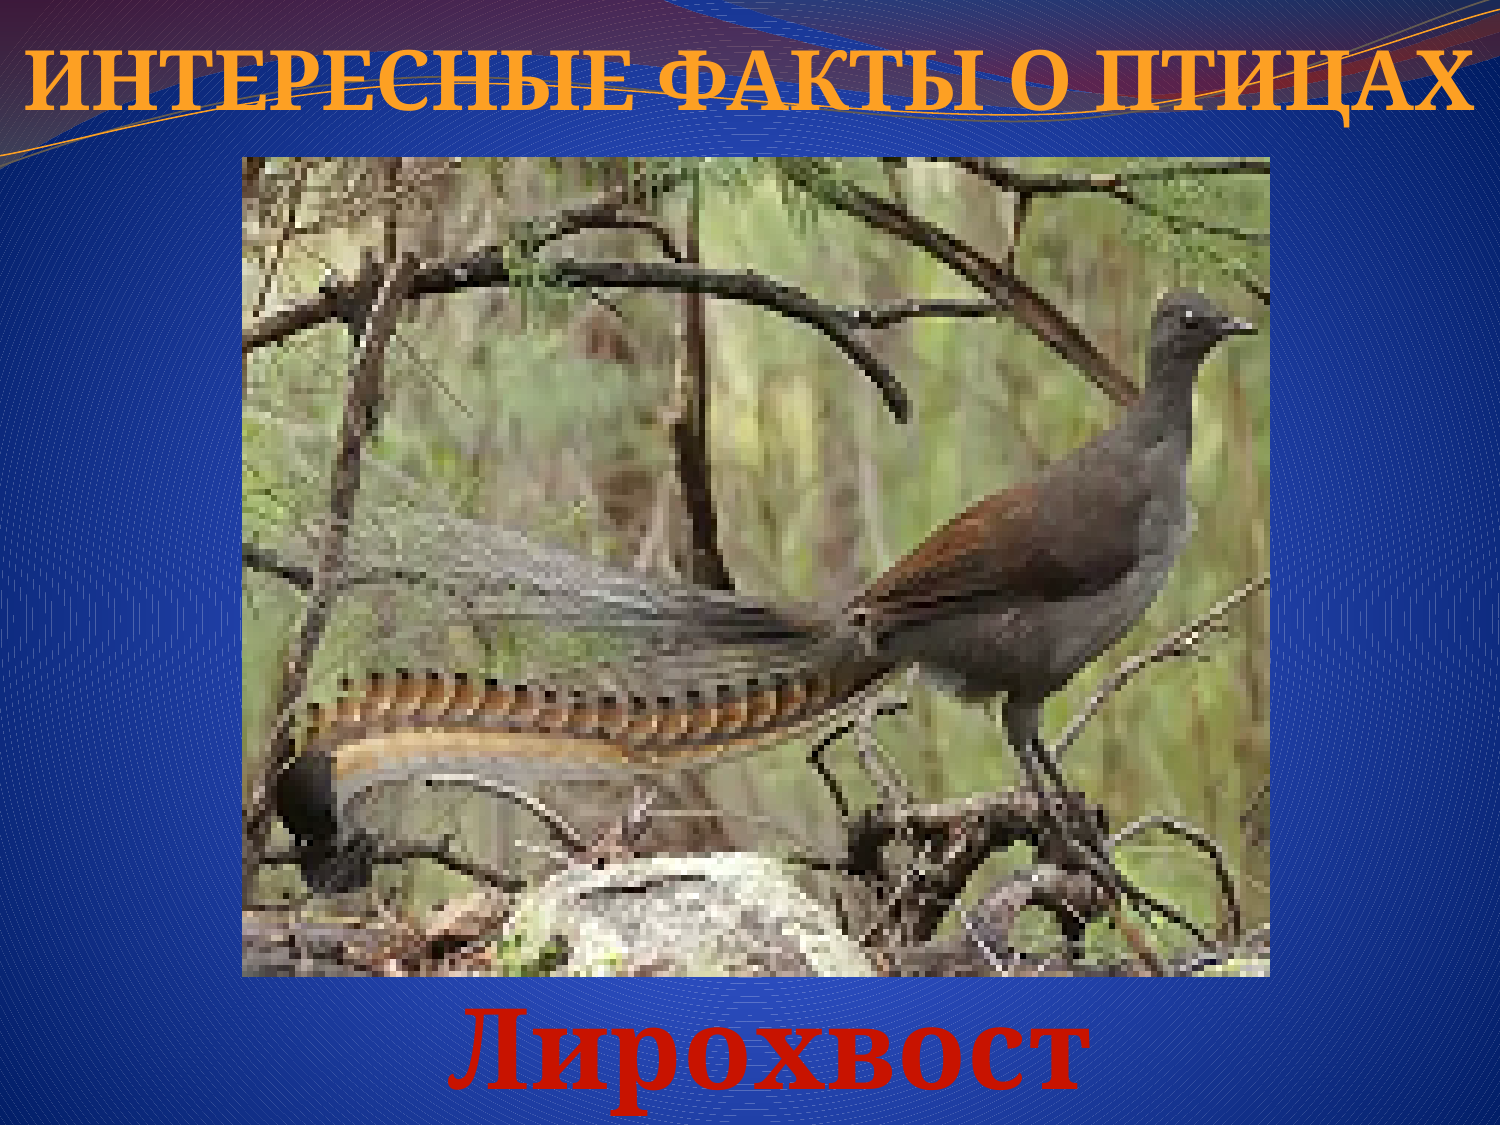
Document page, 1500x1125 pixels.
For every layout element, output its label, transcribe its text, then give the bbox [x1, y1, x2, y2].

text_box Лирохвост [433, 989, 1108, 1120]
text_box Интересные факты о птицах [8, 19, 1492, 135]
picture [241, 157, 1270, 978]
